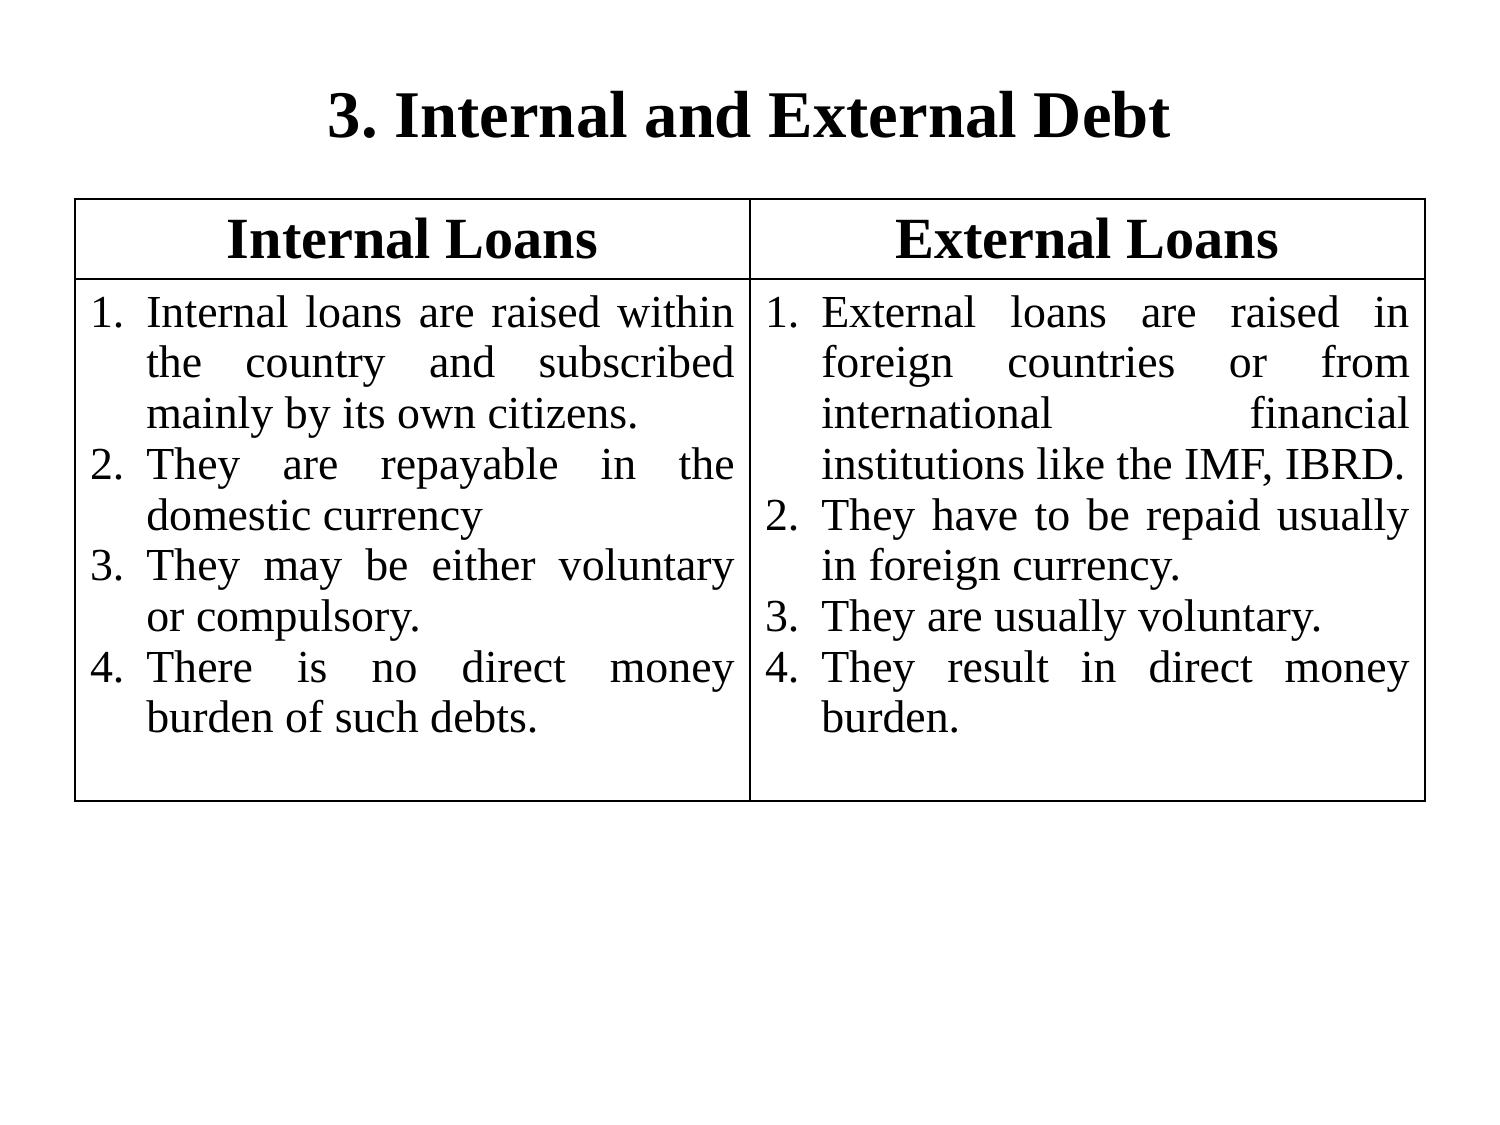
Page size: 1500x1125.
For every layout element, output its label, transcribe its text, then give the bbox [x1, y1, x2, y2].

title 3. Internal and External Debt [75, 45, 1425, 176]
table_cell External loans are raised in foreign countries or from international financial institutions like the IMF, IBRD. They have to be repaid usually in foreign currency. They are usually voluntary. They result in direct money burden. [751, 280, 1424, 800]
table_cell Internal loans are raised within the country and subscribed mainly by its own citizens. They are repayable in the domestic currency They may be either voluntary or compulsory. There is no direct money burden of such debts. [76, 280, 749, 800]
table_header External Loans [751, 200, 1424, 278]
table_header Internal Loans [76, 200, 749, 278]
